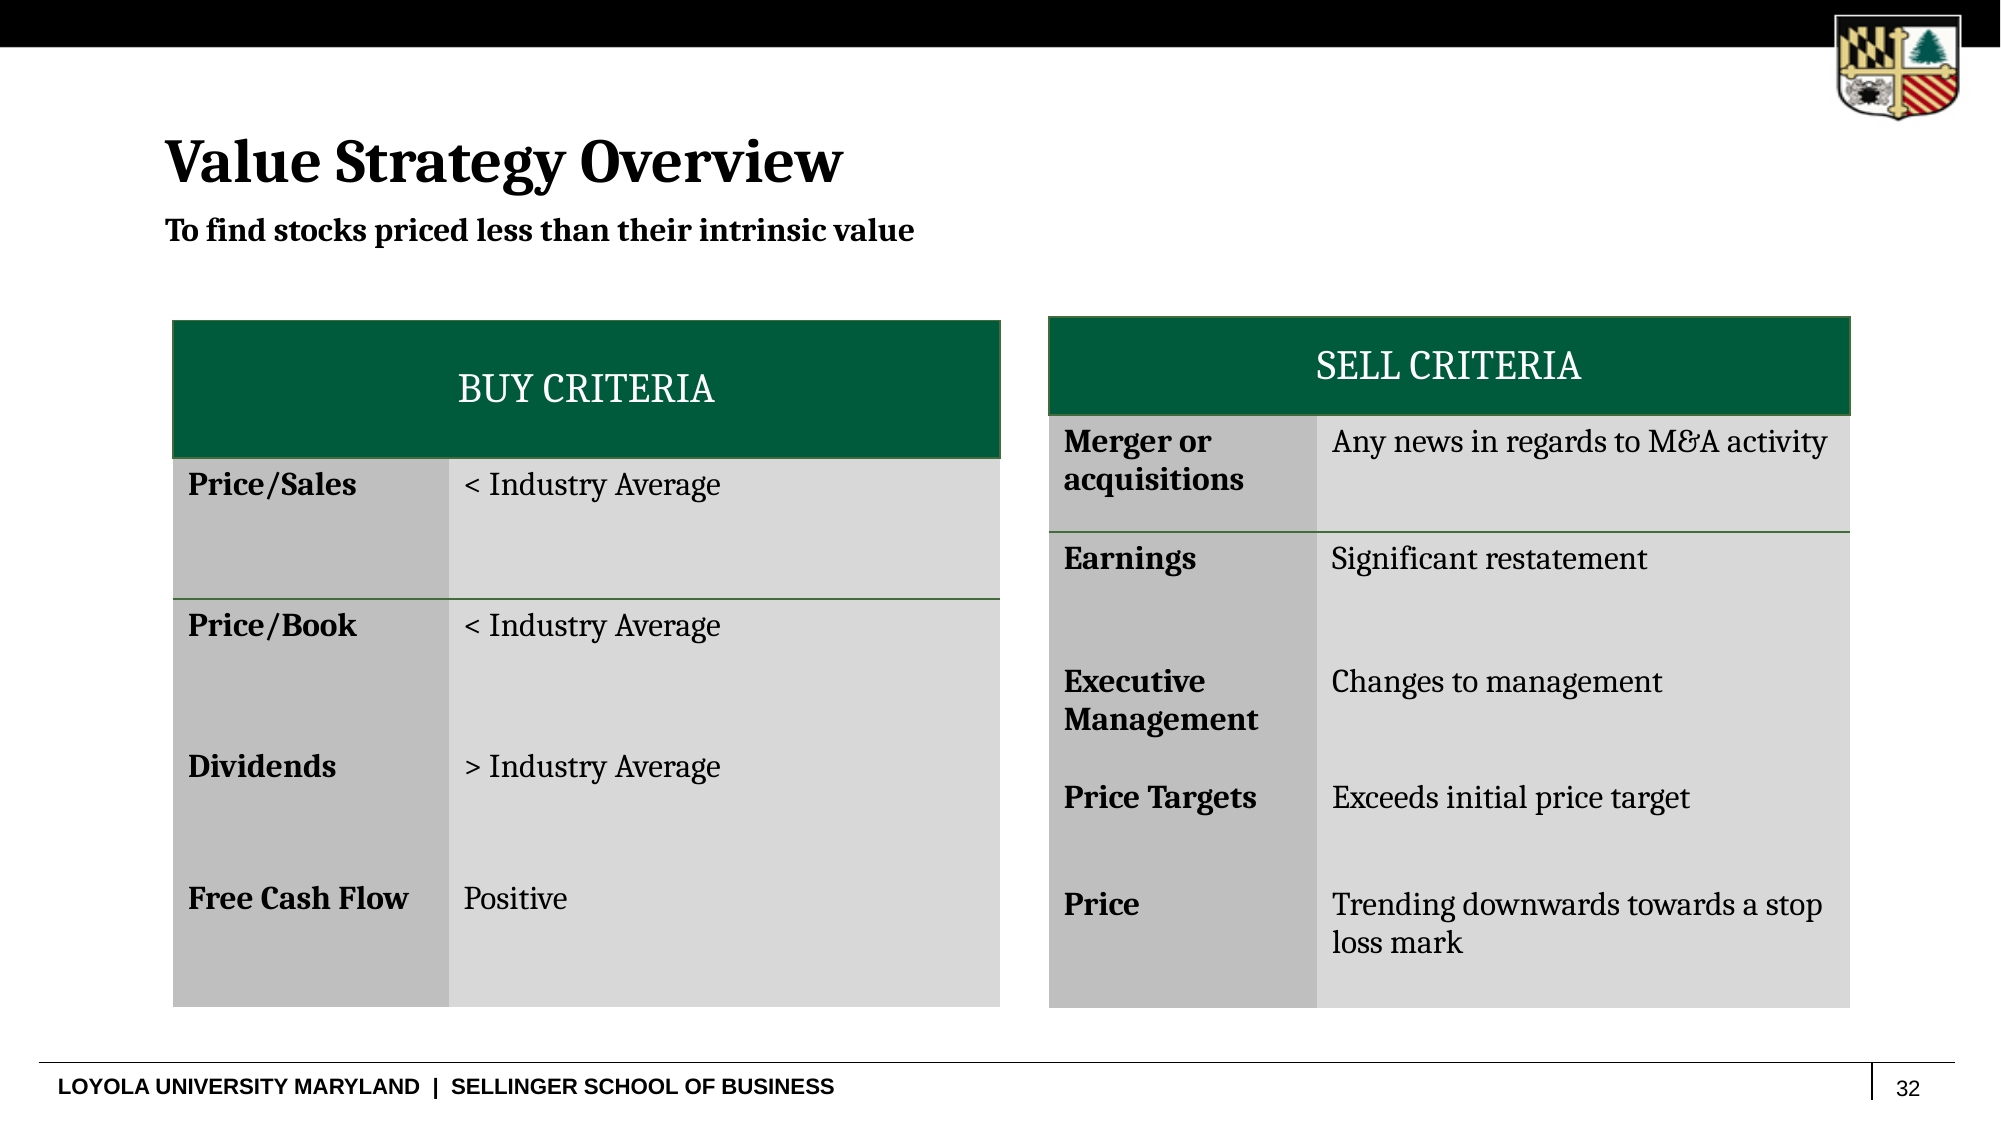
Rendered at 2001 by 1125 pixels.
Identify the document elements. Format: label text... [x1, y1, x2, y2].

table_cell Changes to management [1317, 655, 1850, 771]
table_cell Significant restatement [1317, 533, 1850, 655]
table_cell Price/Sales [173, 459, 449, 598]
table_cell Earnings [1049, 533, 1317, 655]
slide_number 32 [1881, 1067, 1965, 1105]
table_cell Merger or acquisitions [1049, 416, 1317, 531]
table_cell Price/Book [173, 600, 449, 740]
table_cell Executive Management [1049, 655, 1317, 771]
table_header BUY CRITERIA [174, 321, 999, 457]
picture [0, 0, 2001, 1125]
table_cell Dividends [173, 740, 449, 872]
table_cell > Industry Average [449, 740, 1000, 872]
table_cell Positive [449, 872, 1000, 1007]
table_cell < Industry Average [449, 459, 1000, 598]
title Value Strategy Overview [150, 112, 1784, 234]
table_header SELL CRITERIA [1050, 318, 1849, 414]
table_cell Exceeds initial price target [1317, 771, 1850, 878]
text_box To find stocks priced less than their intrinsic value [150, 200, 1375, 268]
table_cell Free Cash Flow [173, 872, 449, 1007]
table_cell Trending downwards towards a stop loss mark [1317, 878, 1850, 1008]
table_cell Price Targets [1049, 771, 1317, 878]
table_cell Price [1049, 878, 1317, 1008]
table_cell < Industry Average [449, 600, 1000, 740]
table_cell Any news in regards to M&A activity [1317, 416, 1850, 531]
